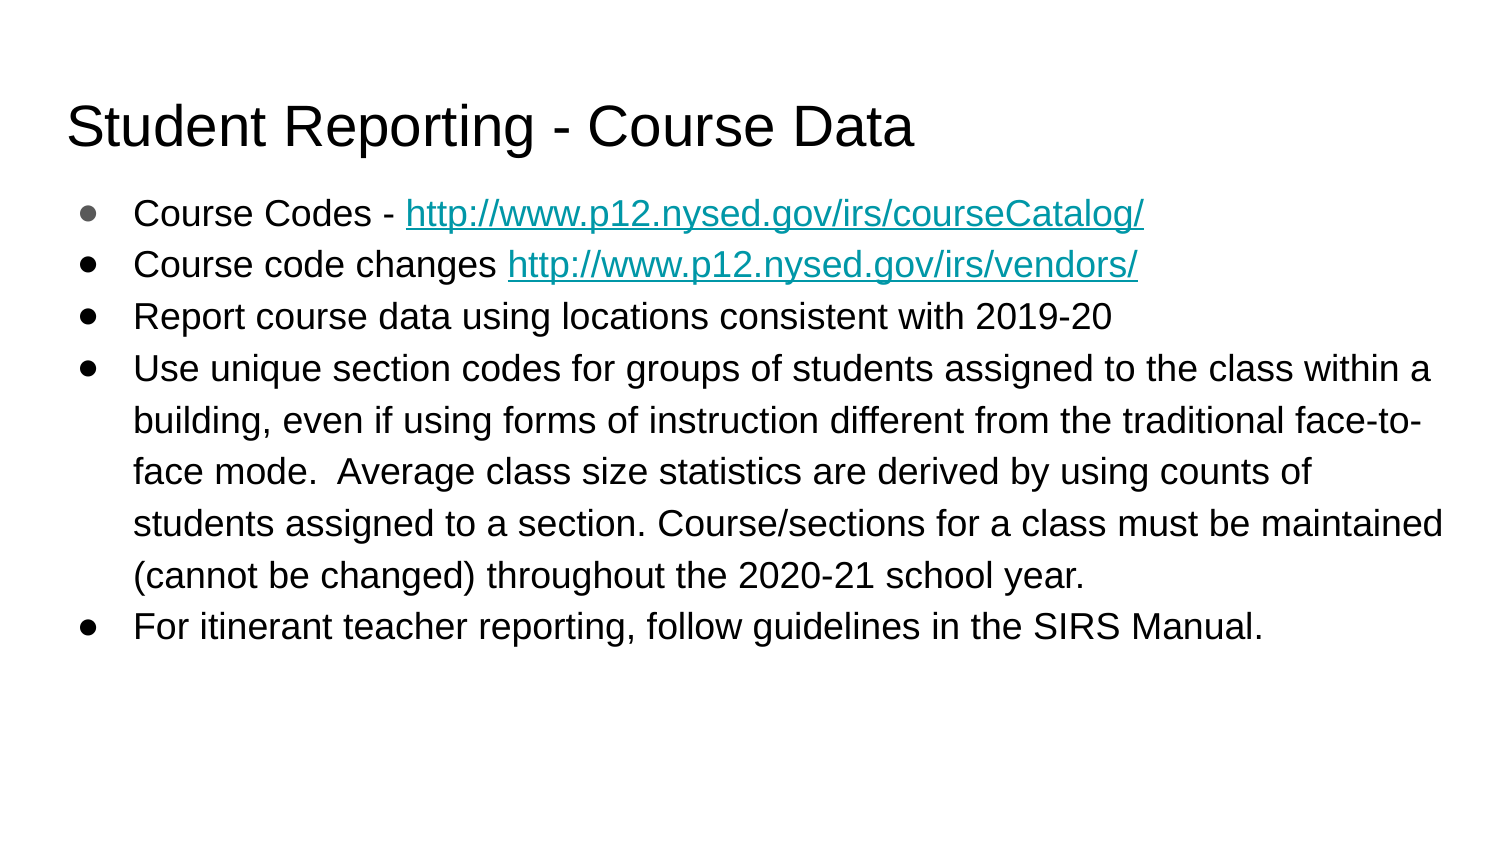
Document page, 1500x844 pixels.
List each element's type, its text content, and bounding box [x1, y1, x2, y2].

list Course Codes - http://www.p12.nysed.gov/irs/courseCatalog/ Course code changes http://www.p12.nysed.gov/irs/vendors/ Report course data using locations consistent with 2019-20 Use unique section codes for groups of students assigned to the class within a building, even if using forms of instruction different from the traditional face-to-face mode. Average class size statistics are derived by using counts of students assigned to a section. Course/sections for a class must be maintained (cannot be changed) throughout the 2020-21 school year. For itinerant teacher reporting, follow guidelines in the SIRS Manual. [43, 166, 1466, 750]
title Student Reporting - Course Data [51, 72, 1449, 166]
